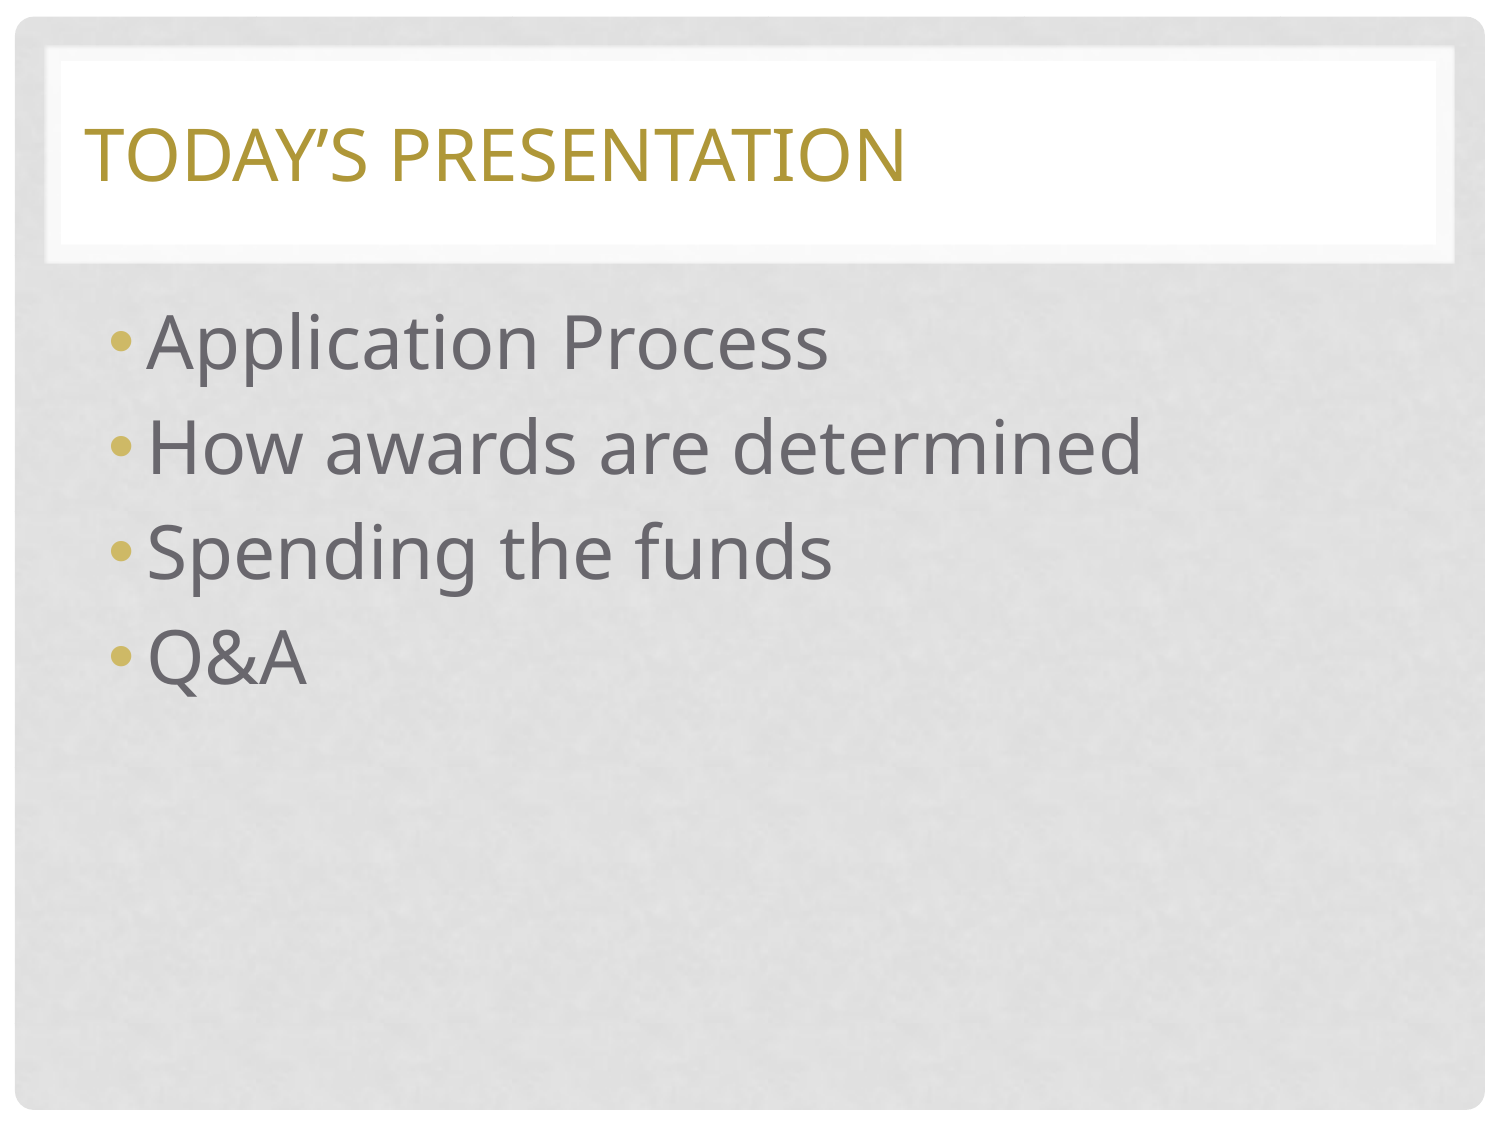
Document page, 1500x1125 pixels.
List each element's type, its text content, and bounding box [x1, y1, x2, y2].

title Today’s presentation [69, 66, 1425, 238]
list Application Process How awards are determined Spending the funds Q&A [75, 287, 1425, 1005]
